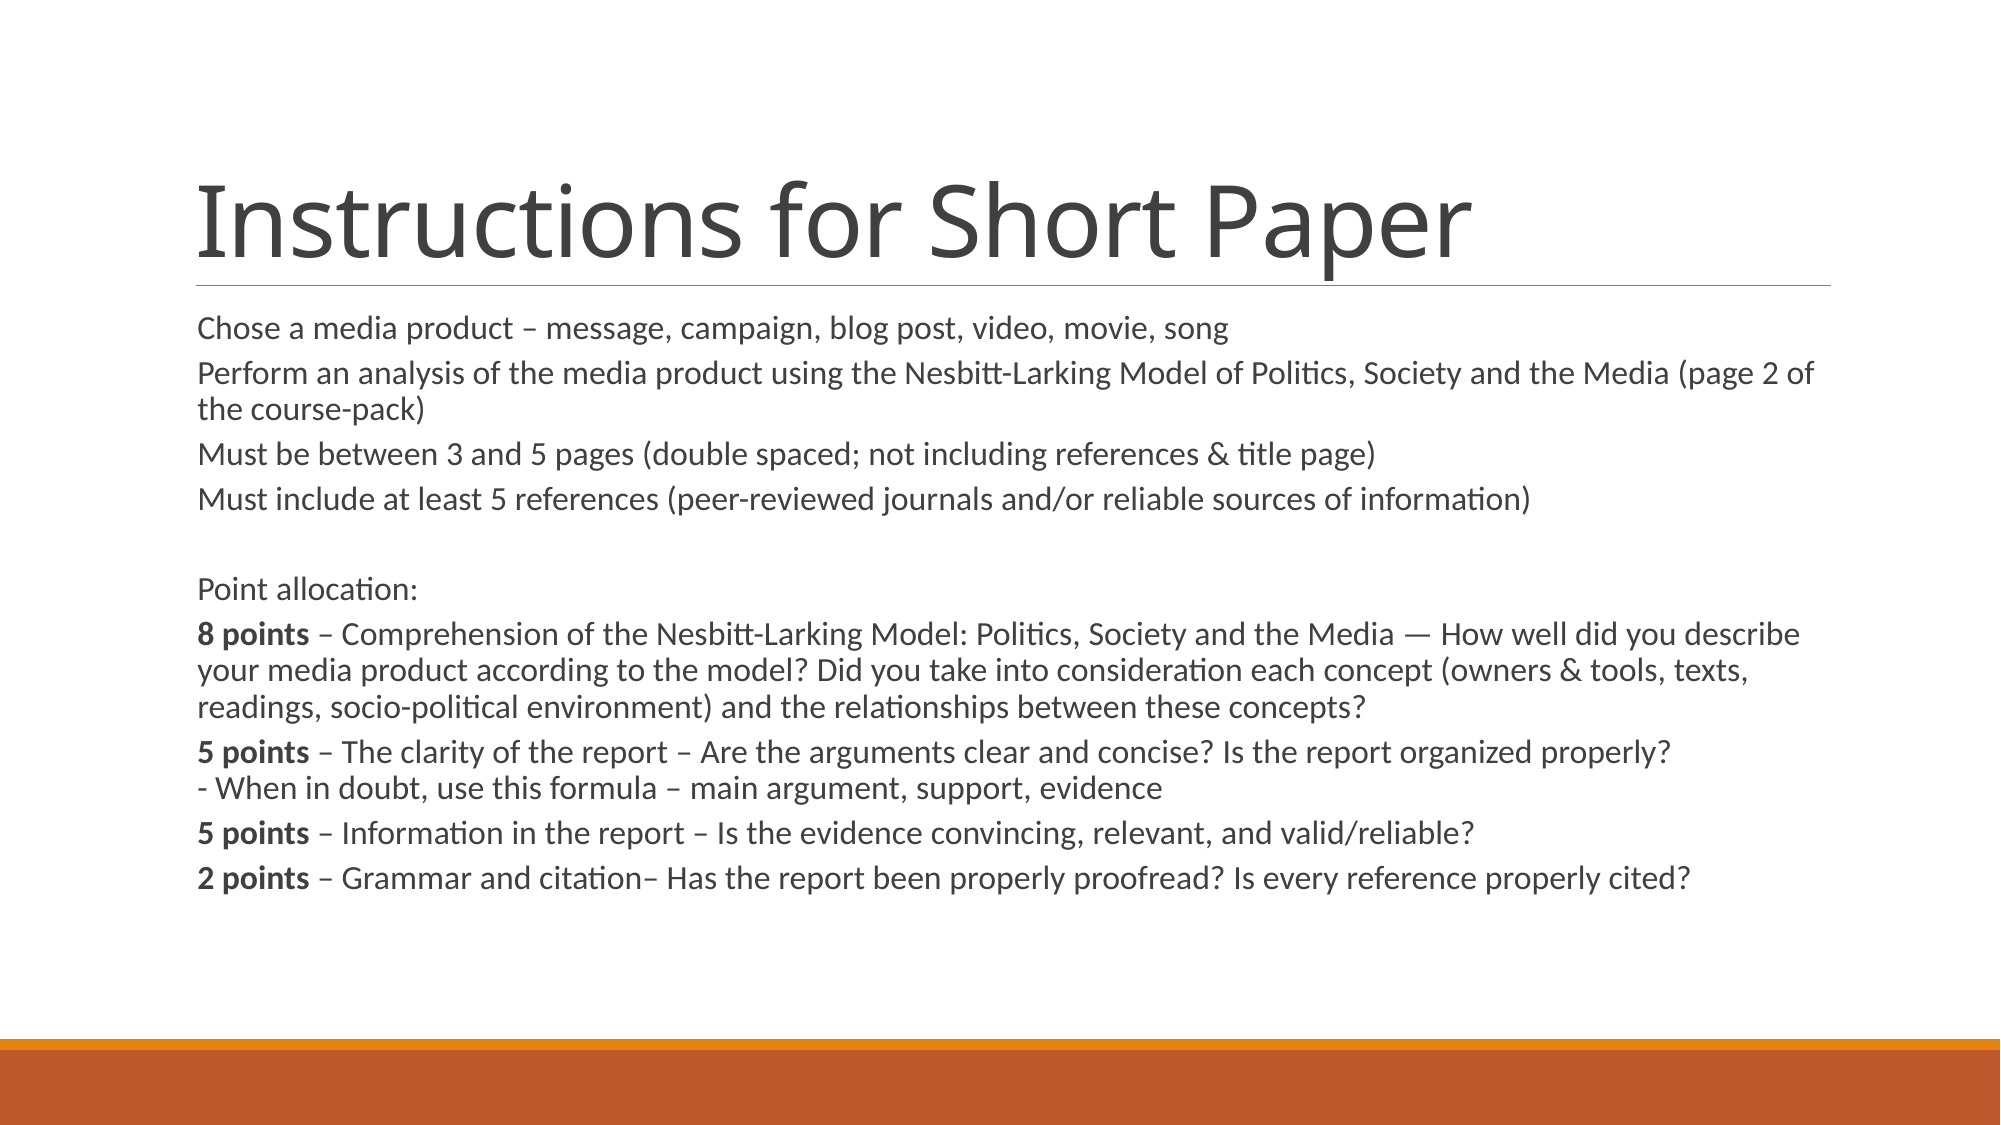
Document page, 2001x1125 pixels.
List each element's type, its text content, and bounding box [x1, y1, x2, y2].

list Chose a media product – message, campaign, blog post, video, movie, song Perform an analysis of the media product using the Nesbitt-Larking Model of Politics, Society and the Media (page 2 of the course-pack) Must be between 3 and 5 pages (double spaced; not including references & title page) Must include at least 5 references (peer-reviewed journals and/or reliable sources of information) Point allocation: 8 points – Comprehension of the Nesbitt-Larking Model: Politics, Society and the Media — How well did you describe your media product according to the model? Did you take into consideration each concept (owners & tools, texts, readings, socio-political environment) and the relationships between these concepts? 5 points – The clarity of the report – Are the arguments clear and concise? Is the report organized properly? - When in doubt, use this formula – main argument, support, evidence 5 points – Information in the report – Is the evidence convincing, relevant, and valid/reliable? 2 points – Grammar and citation– Has the report been properly proofread? Is every reference properly cited? [180, 302, 1830, 963]
title Instructions for Short Paper [180, 47, 1830, 285]
